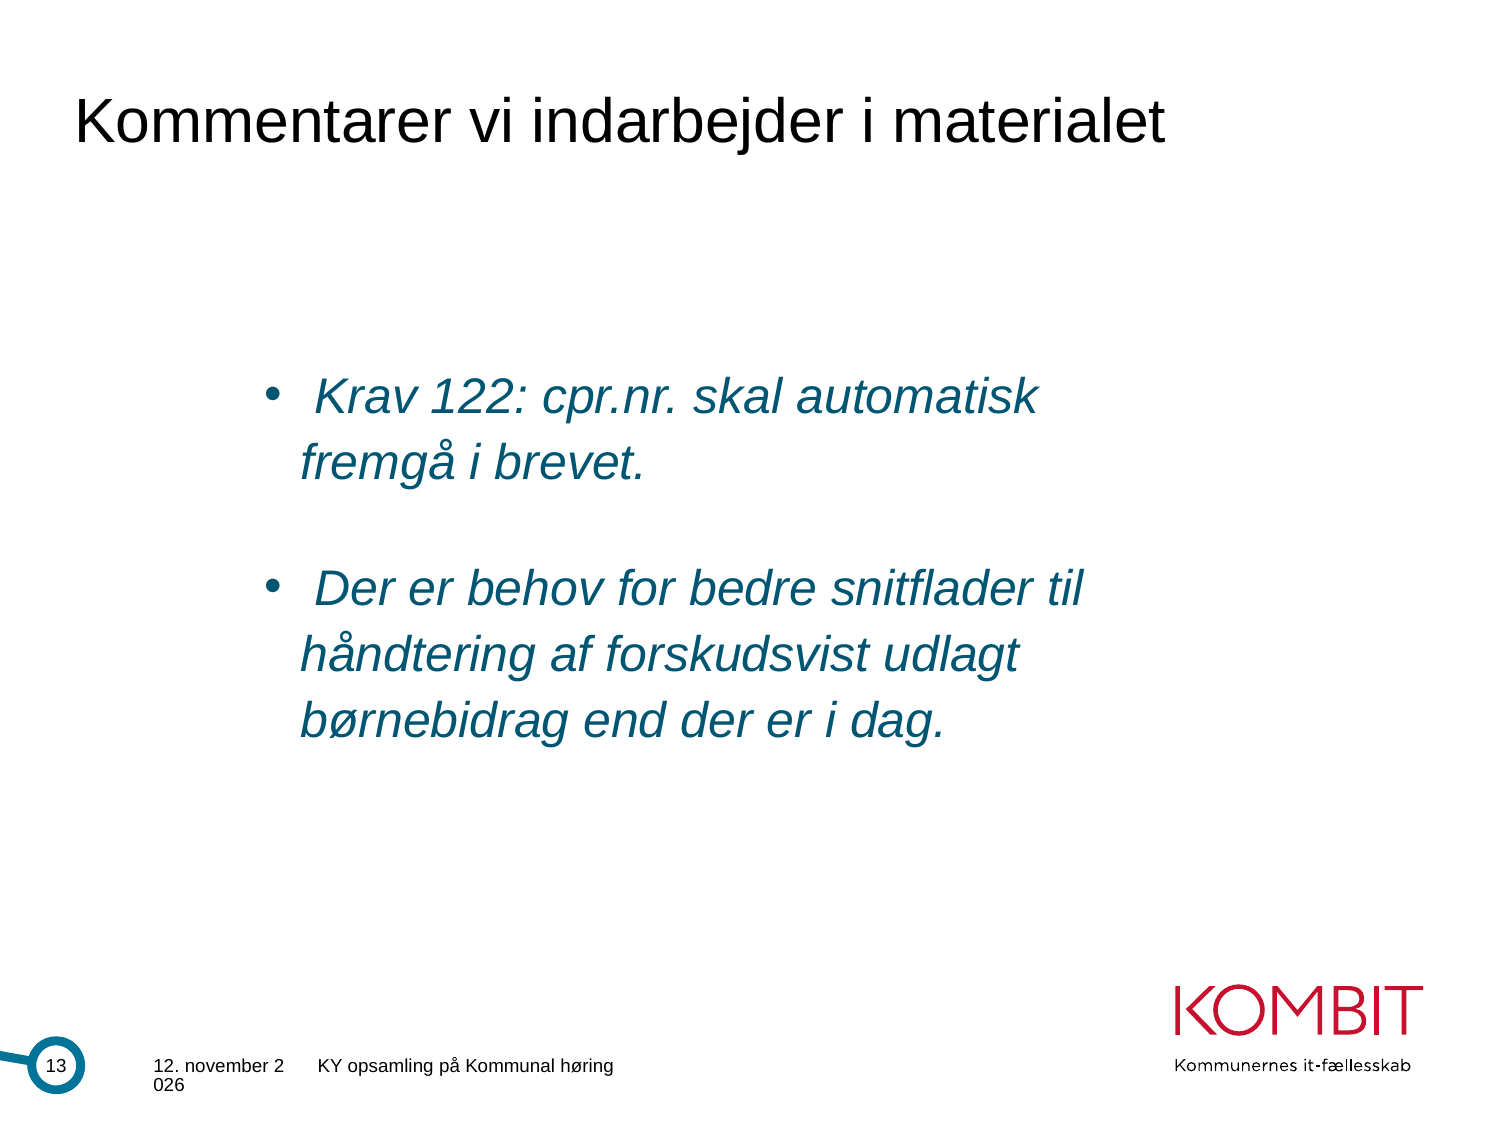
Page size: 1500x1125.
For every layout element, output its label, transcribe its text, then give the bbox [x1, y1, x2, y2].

slide_number 13 [26, 1053, 86, 1083]
footer KY opsamling på Kommunal høring [317, 1053, 793, 1083]
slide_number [153, 1053, 290, 1083]
text_box Krav 122: cpr.nr. skal automatisk fremgå i brevet. Der er behov for bedre snitflader til håndtering af forskudsvist udlagt børnebidrag end der er i dag. [135, 349, 1122, 755]
title Kommentarer vi indarbejder i materialet [74, 79, 1425, 198]
